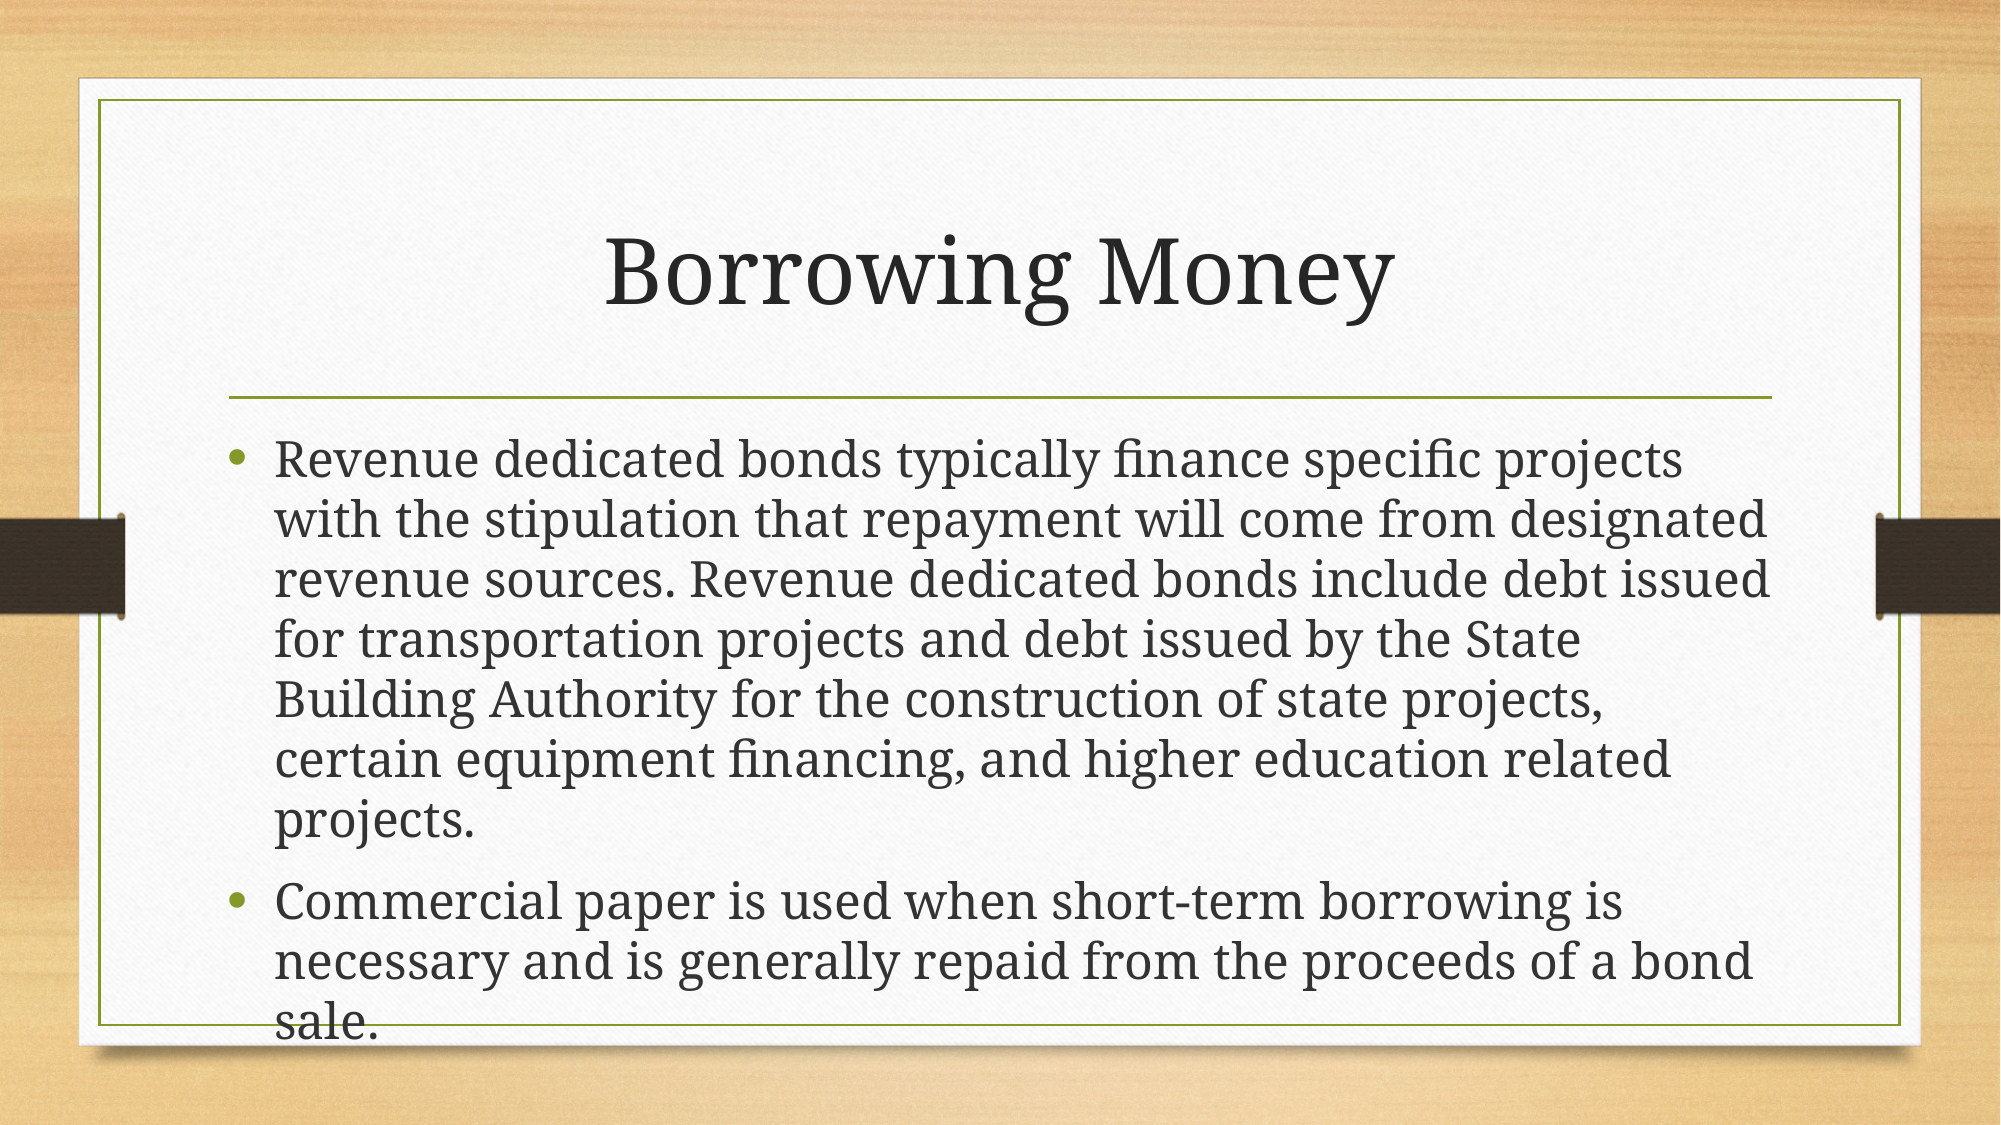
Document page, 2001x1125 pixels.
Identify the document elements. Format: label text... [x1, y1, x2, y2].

picture [0, 0, 2001, 1125]
title Borrowing Money [212, 161, 1788, 375]
list Revenue dedicated bonds typically finance specific projects with the stipulation that repayment will come from designated revenue sources. Revenue dedicated bonds include debt issued for transportation projects and debt issued by the State Building Authority for the construction of state projects, certain equipment financing, and higher education related projects. Commercial paper is used when short-term borrowing is necessary and is generally repaid from the proceeds of a bond sale. [212, 419, 1788, 964]
